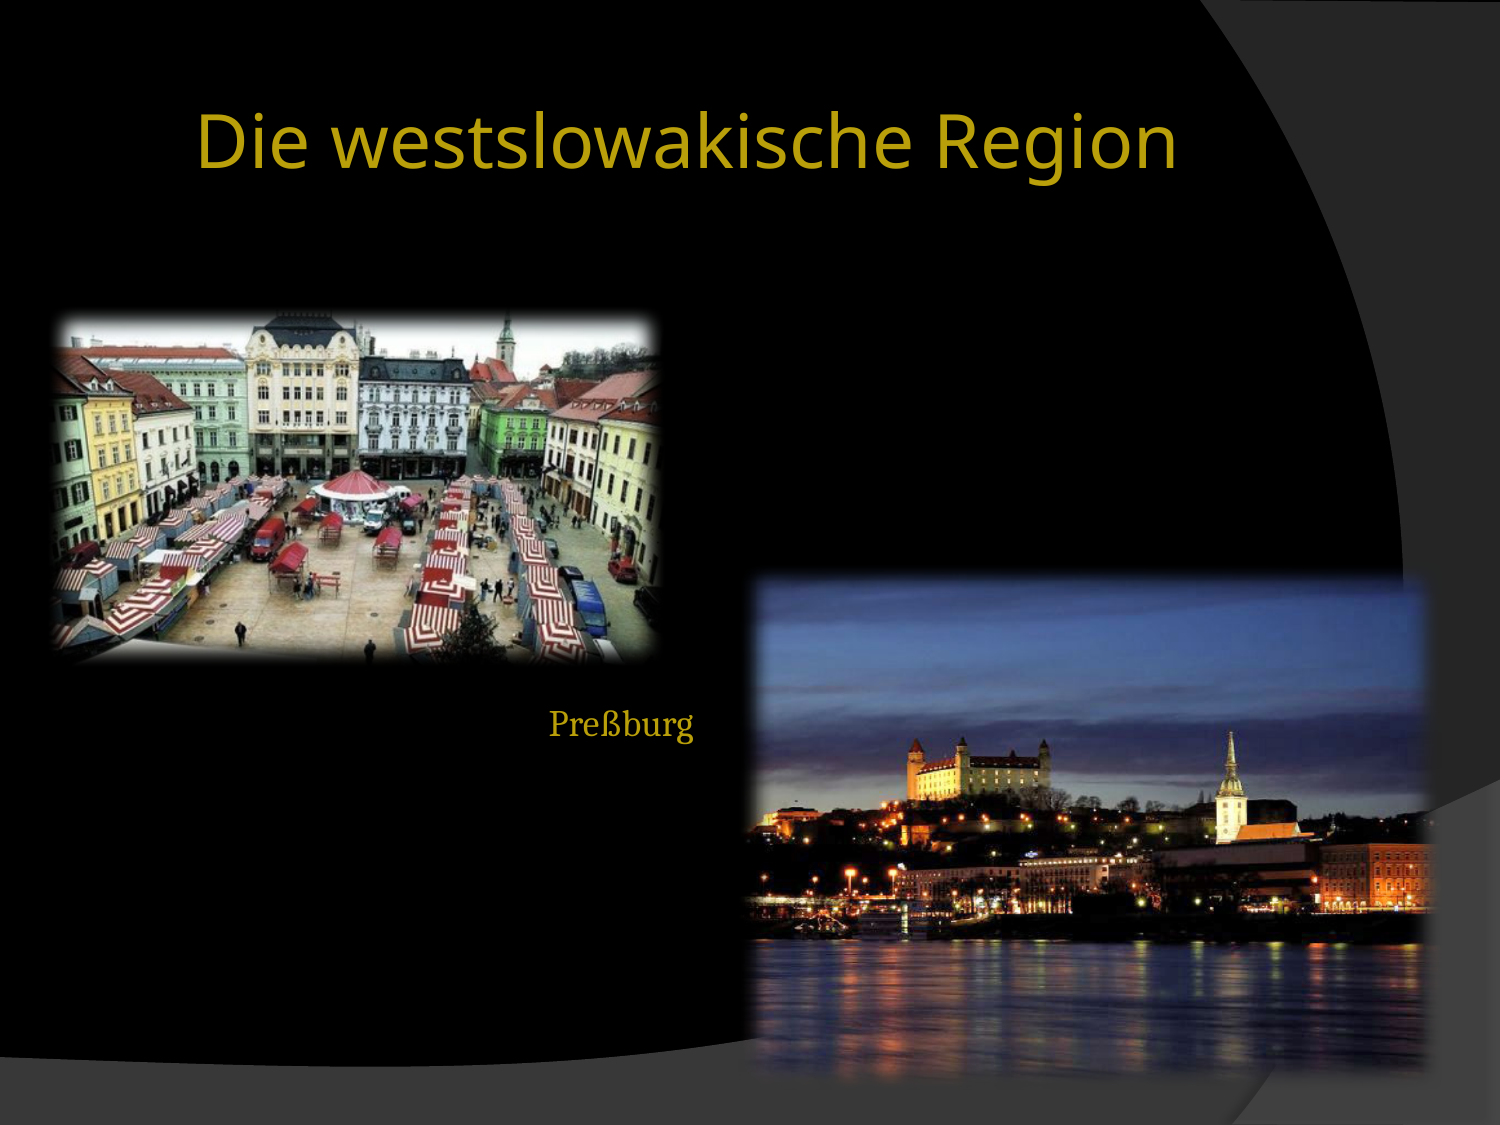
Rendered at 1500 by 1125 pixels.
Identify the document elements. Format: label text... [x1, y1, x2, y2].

picture [737, 562, 1442, 1091]
title Die westslowakische Region [75, 45, 1300, 233]
text_box Preßburg [534, 691, 709, 752]
picture [46, 304, 666, 669]
